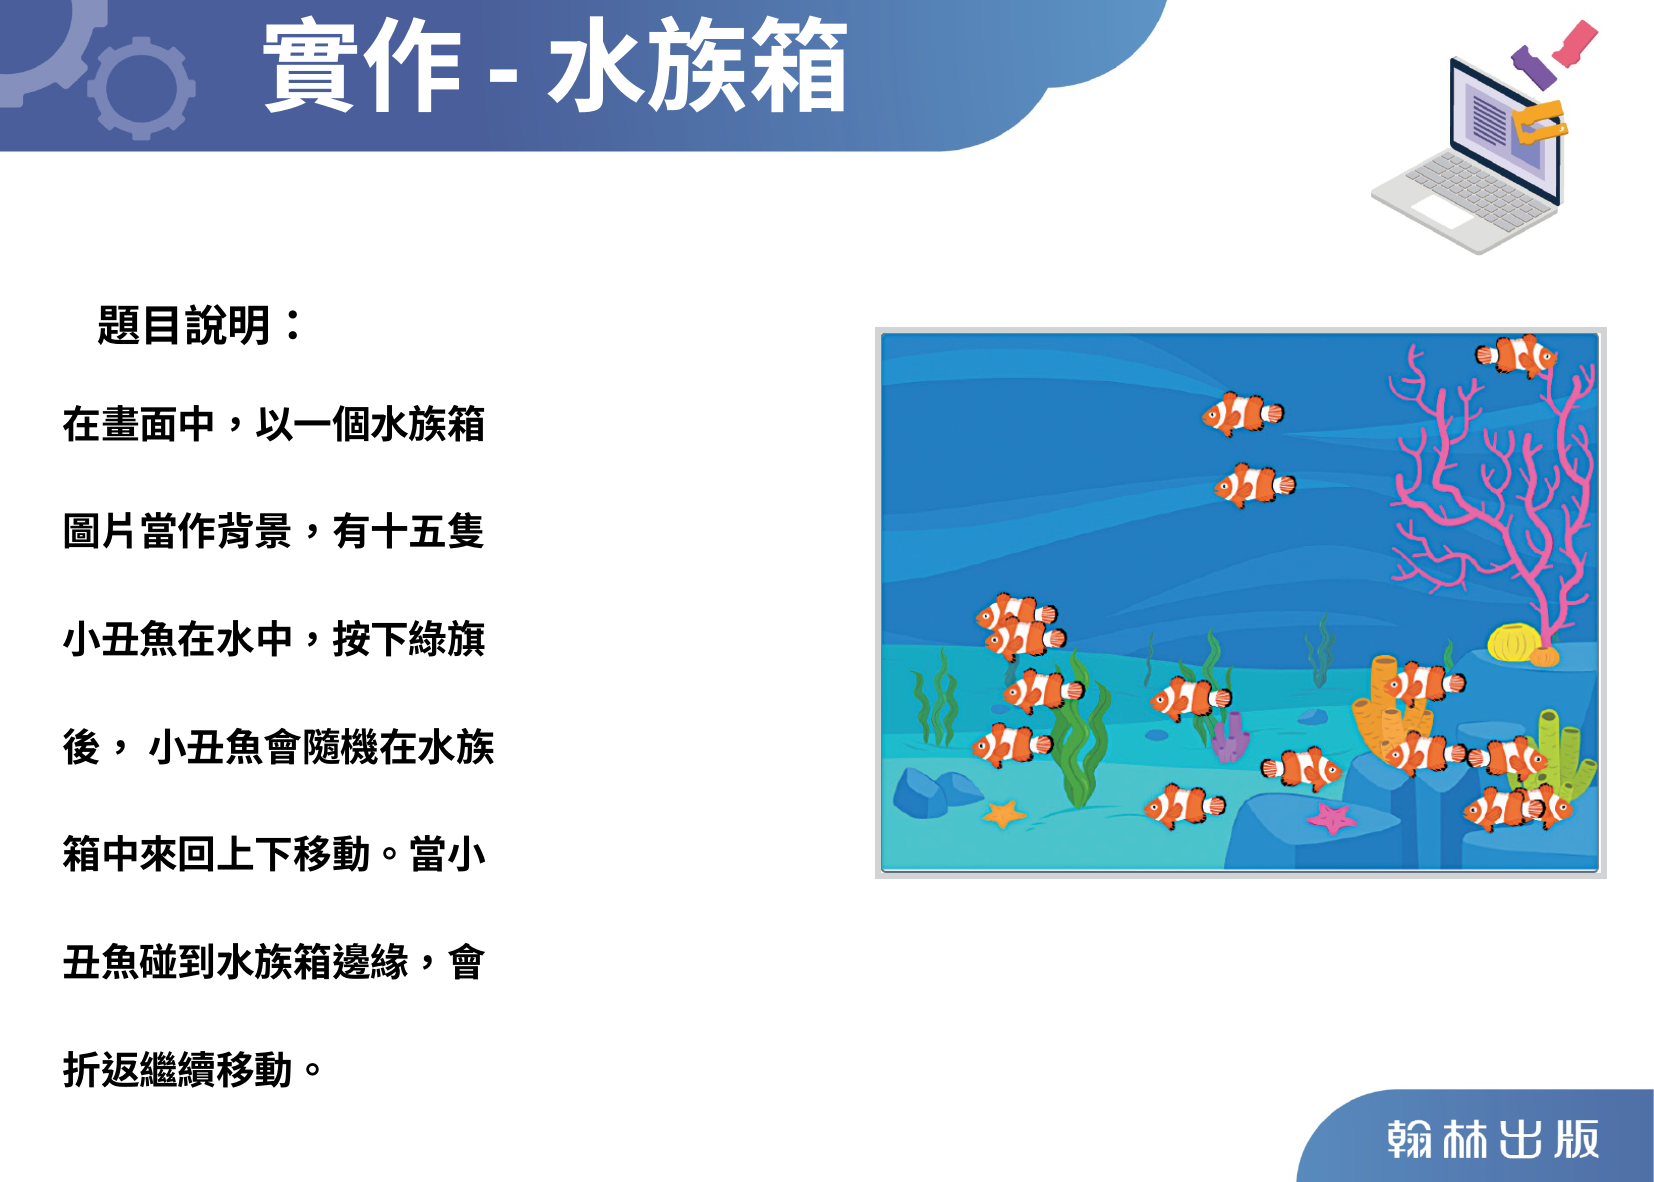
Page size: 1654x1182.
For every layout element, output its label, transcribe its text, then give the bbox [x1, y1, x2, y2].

text_box 在畫面中，以一個水族箱 圖片當作背景，有十五隻 小丑魚在水中，按下綠旗 後， 小丑魚會隨機在水族 箱中來回上下移動。當小 丑魚碰到水族箱邊緣，會 折返繼續移動。 [45, 346, 868, 875]
text_box 題目說明： [82, 240, 418, 358]
picture [0, 0, 1654, 1182]
title 實作-水族箱 [0, 0, 1300, 162]
